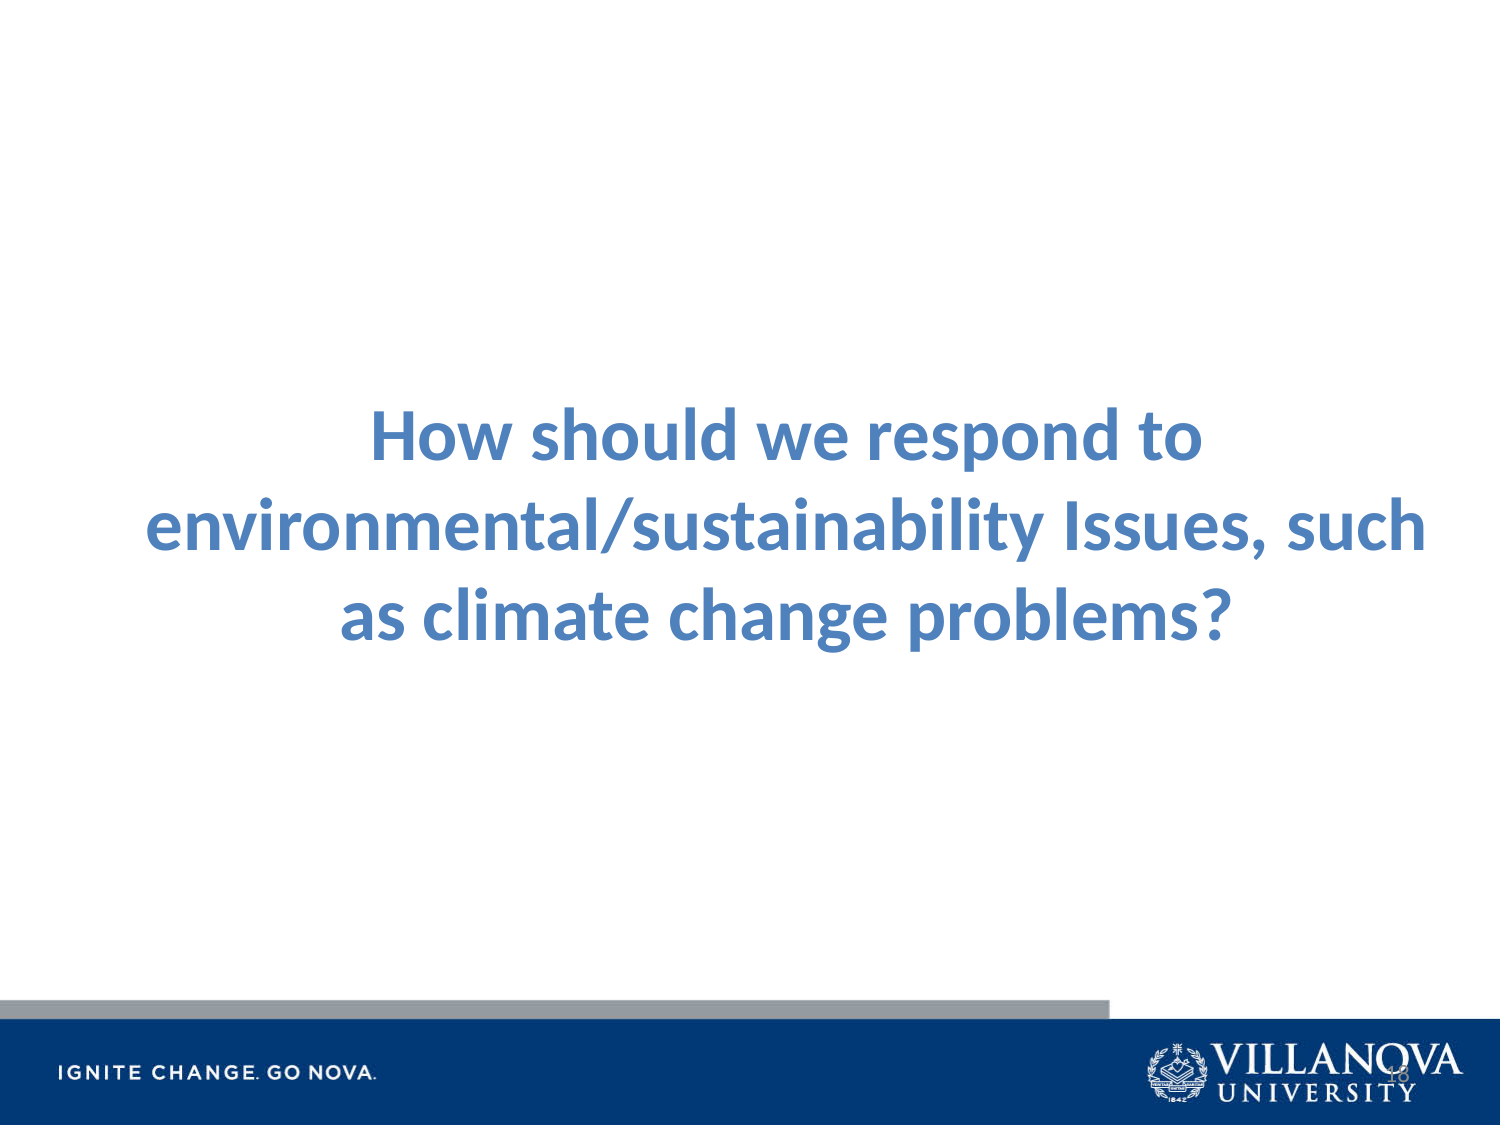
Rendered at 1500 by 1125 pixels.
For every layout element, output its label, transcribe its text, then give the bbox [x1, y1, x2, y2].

title How should we respond to environmental/sustainability Issues, such as climate change problems? [112, 426, 1463, 614]
slide_number 18 [1074, 1042, 1425, 1103]
picture [0, 0, 1500, 1125]
